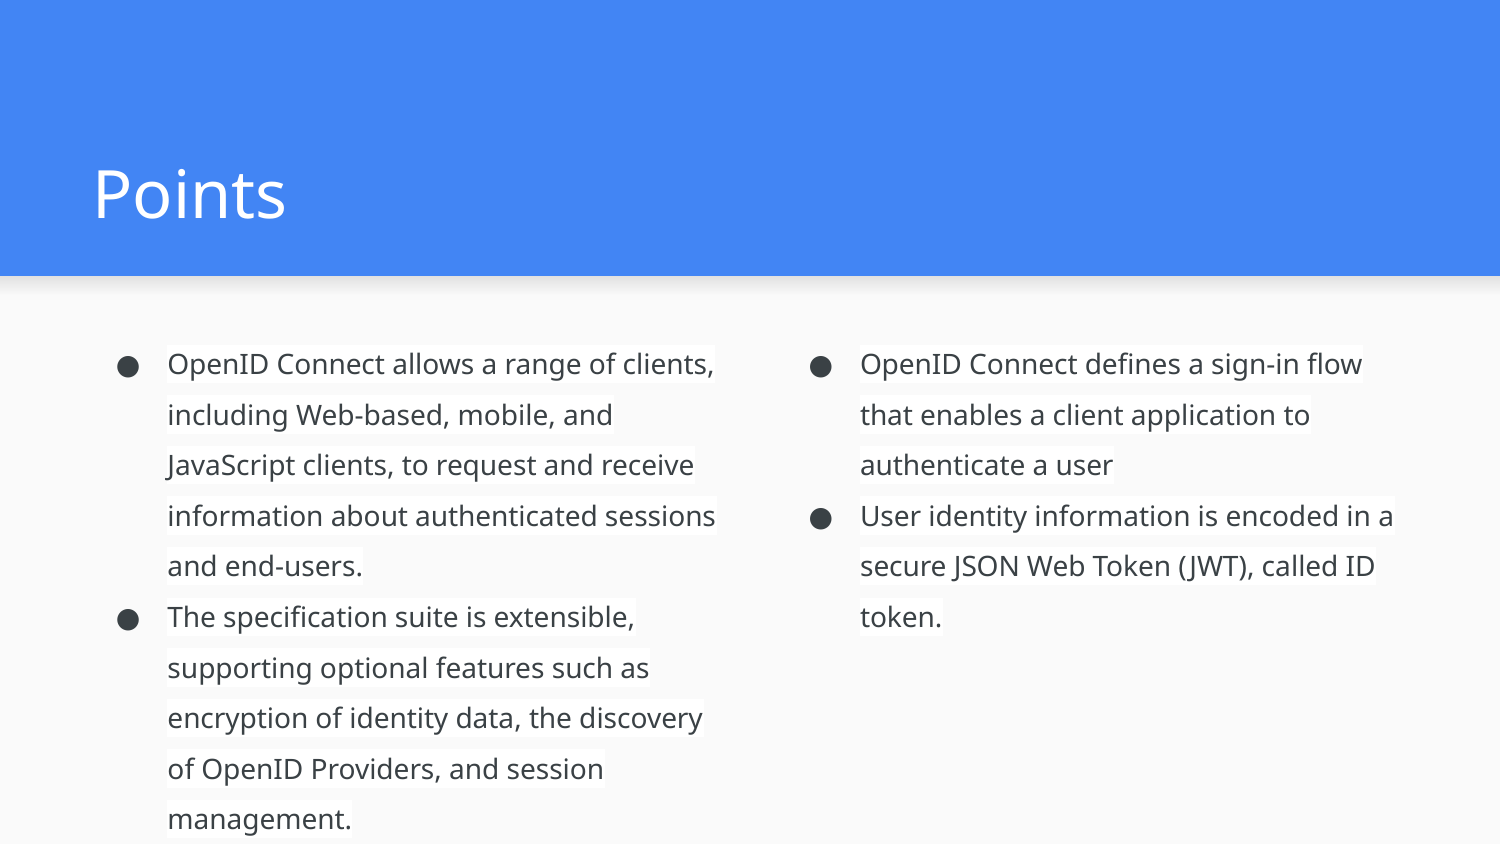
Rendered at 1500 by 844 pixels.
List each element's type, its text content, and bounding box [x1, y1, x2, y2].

title Points [77, 121, 1427, 248]
list OpenID Connect defines a sign-in flow that enables a client application to authenticate a user User identity information is encoded in a secure JSON Web Token (JWT), called ID token. [770, 314, 1427, 760]
list OpenID Connect allows a range of clients, including Web-based, mobile, and JavaScript clients, to request and receive information about authenticated sessions and end-users. The specification suite is extensible, supporting optional features such as encryption of identity data, the discovery of OpenID Providers, and session management. [77, 314, 734, 760]
